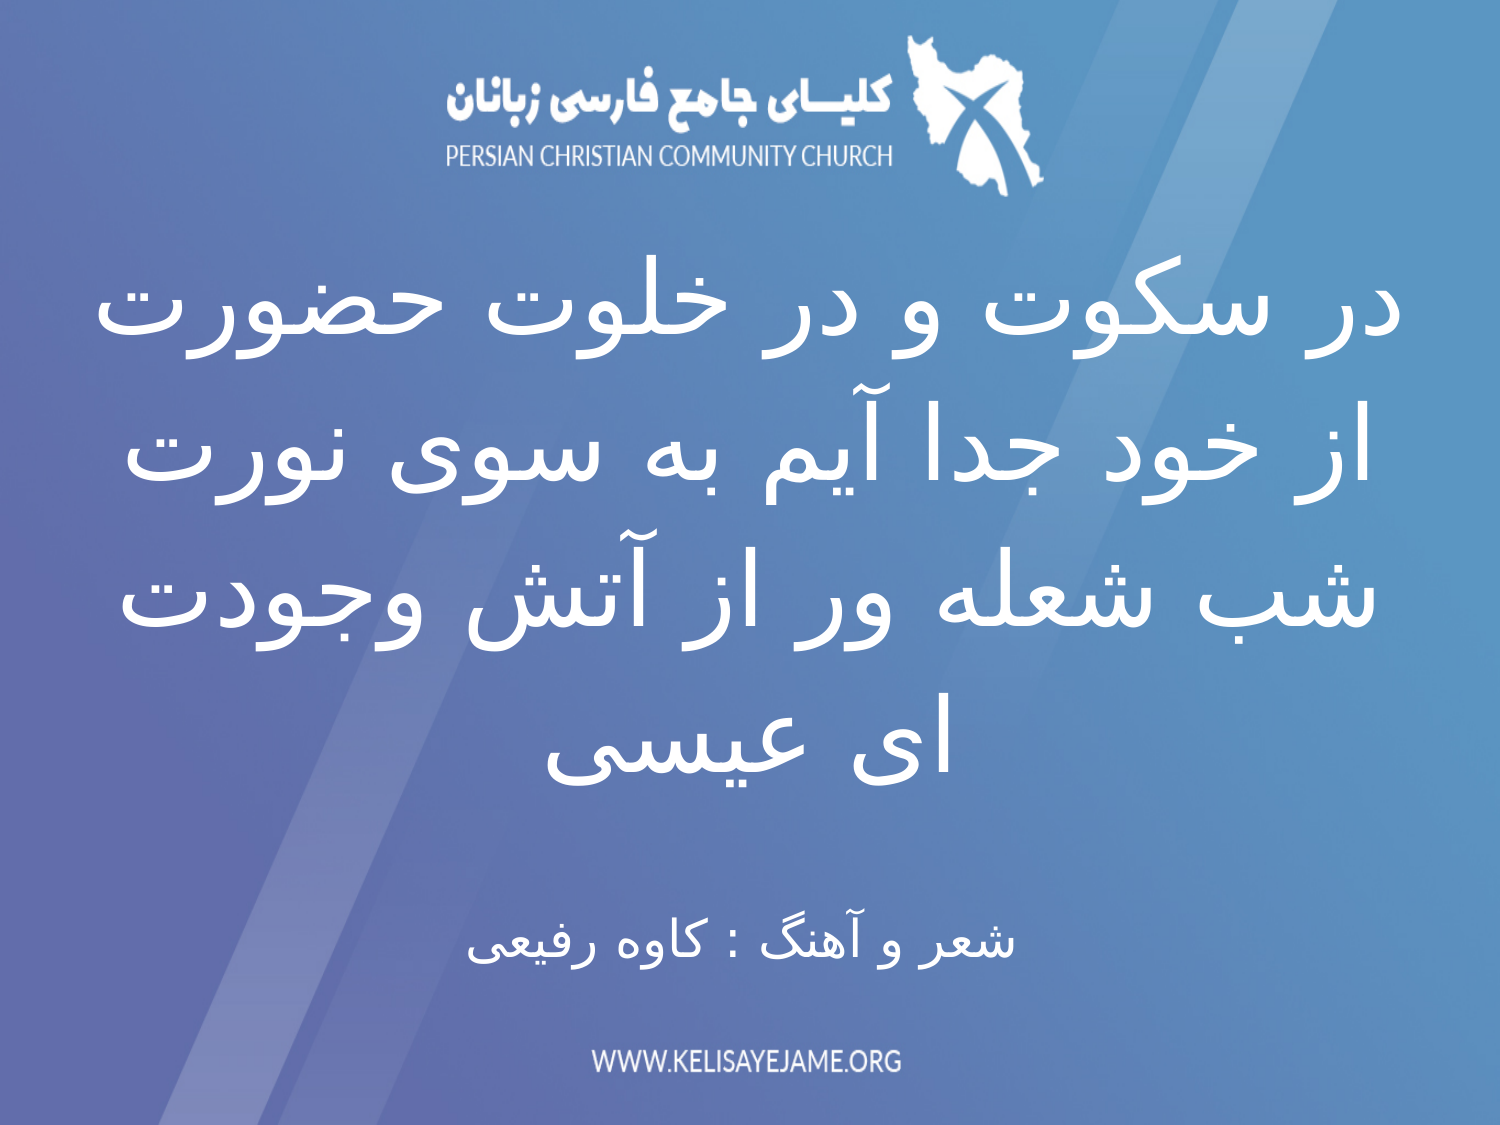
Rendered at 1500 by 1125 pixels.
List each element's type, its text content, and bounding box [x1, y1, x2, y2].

subtitle در سکوت و در خلوت حضورت از خود جدا آیم به سوی نورت شب شعله ور از آتش وجودت ای عیسی شعر و آهنگ : کاوه رفیعی [0, 0, 1500, 1125]
